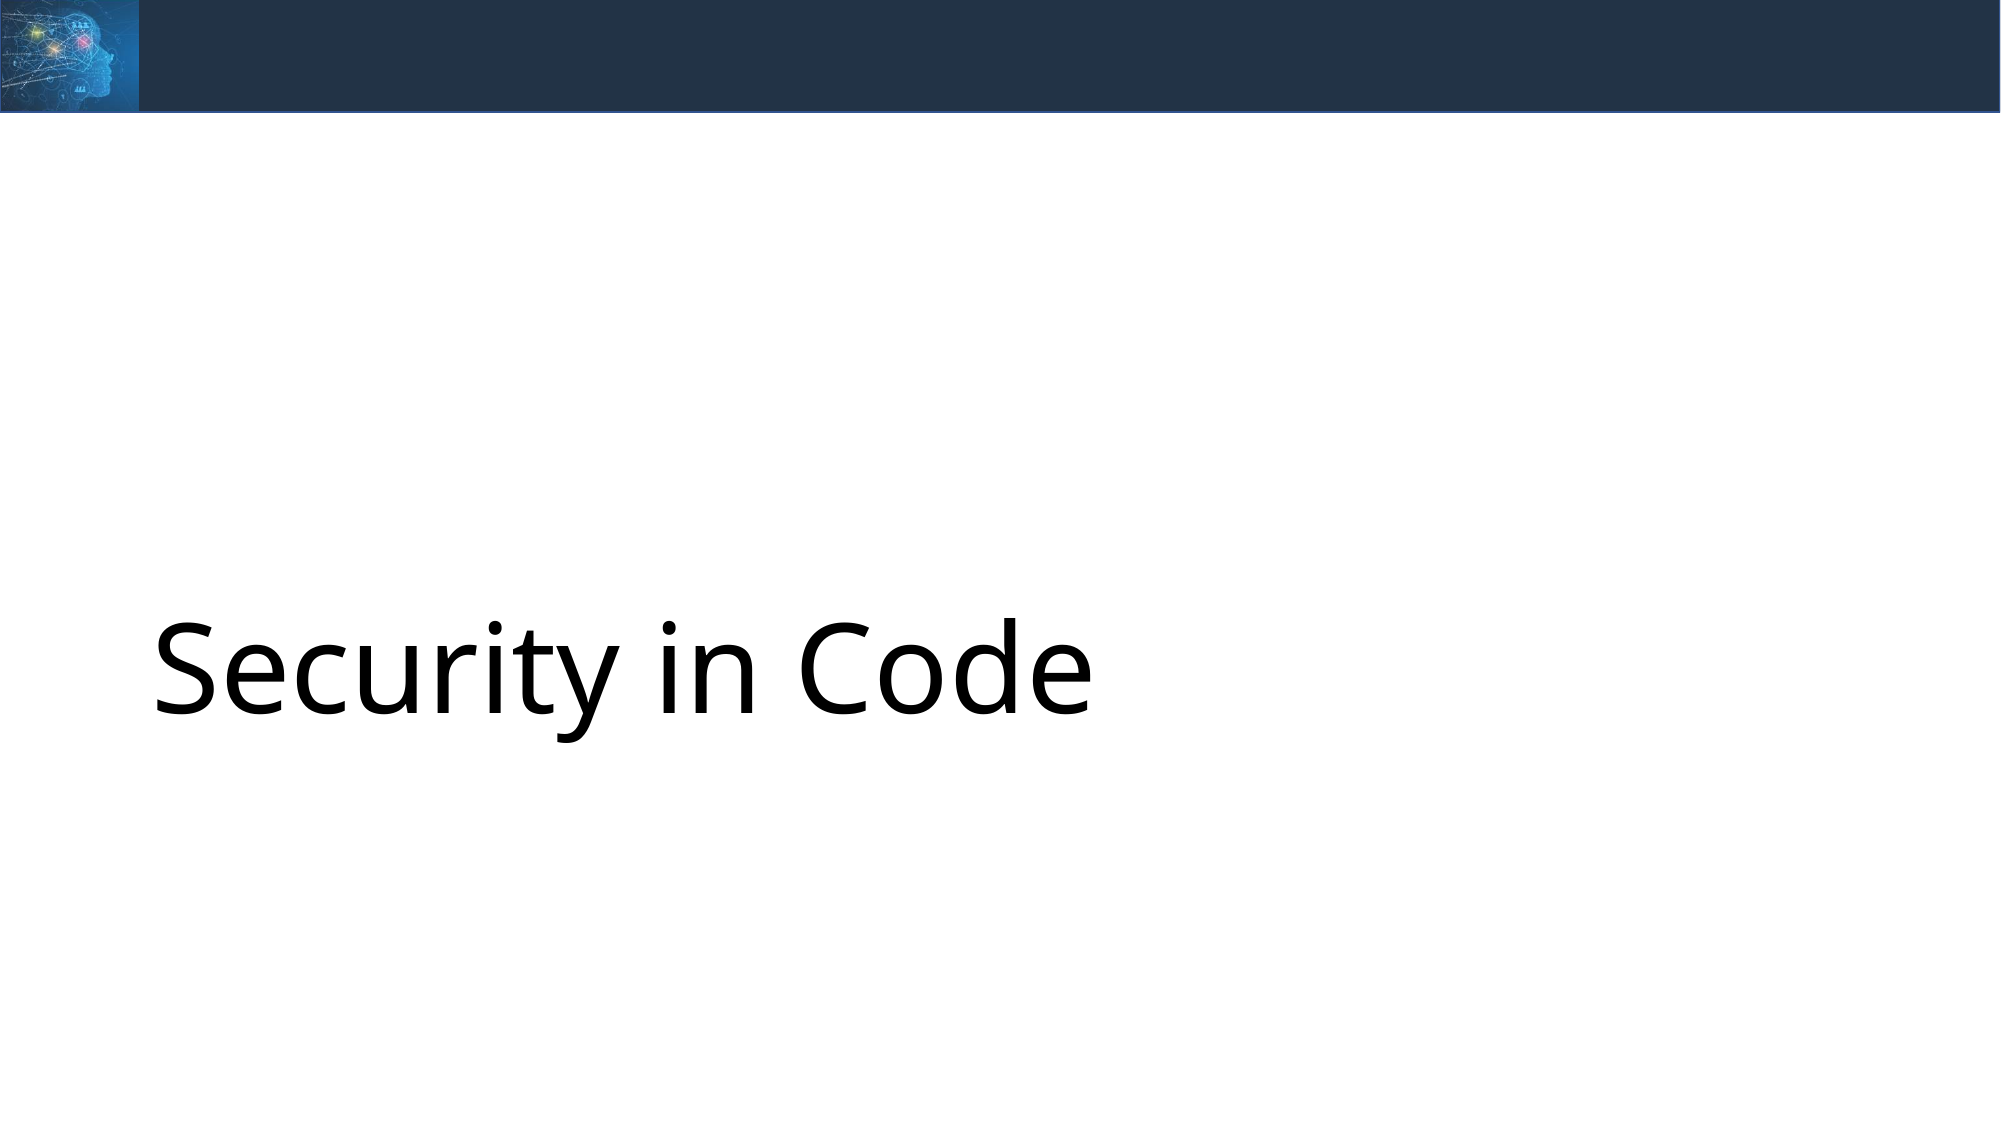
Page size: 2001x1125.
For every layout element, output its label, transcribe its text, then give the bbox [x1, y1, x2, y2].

picture [2, 0, 139, 111]
title Security in Code [136, 280, 1862, 749]
